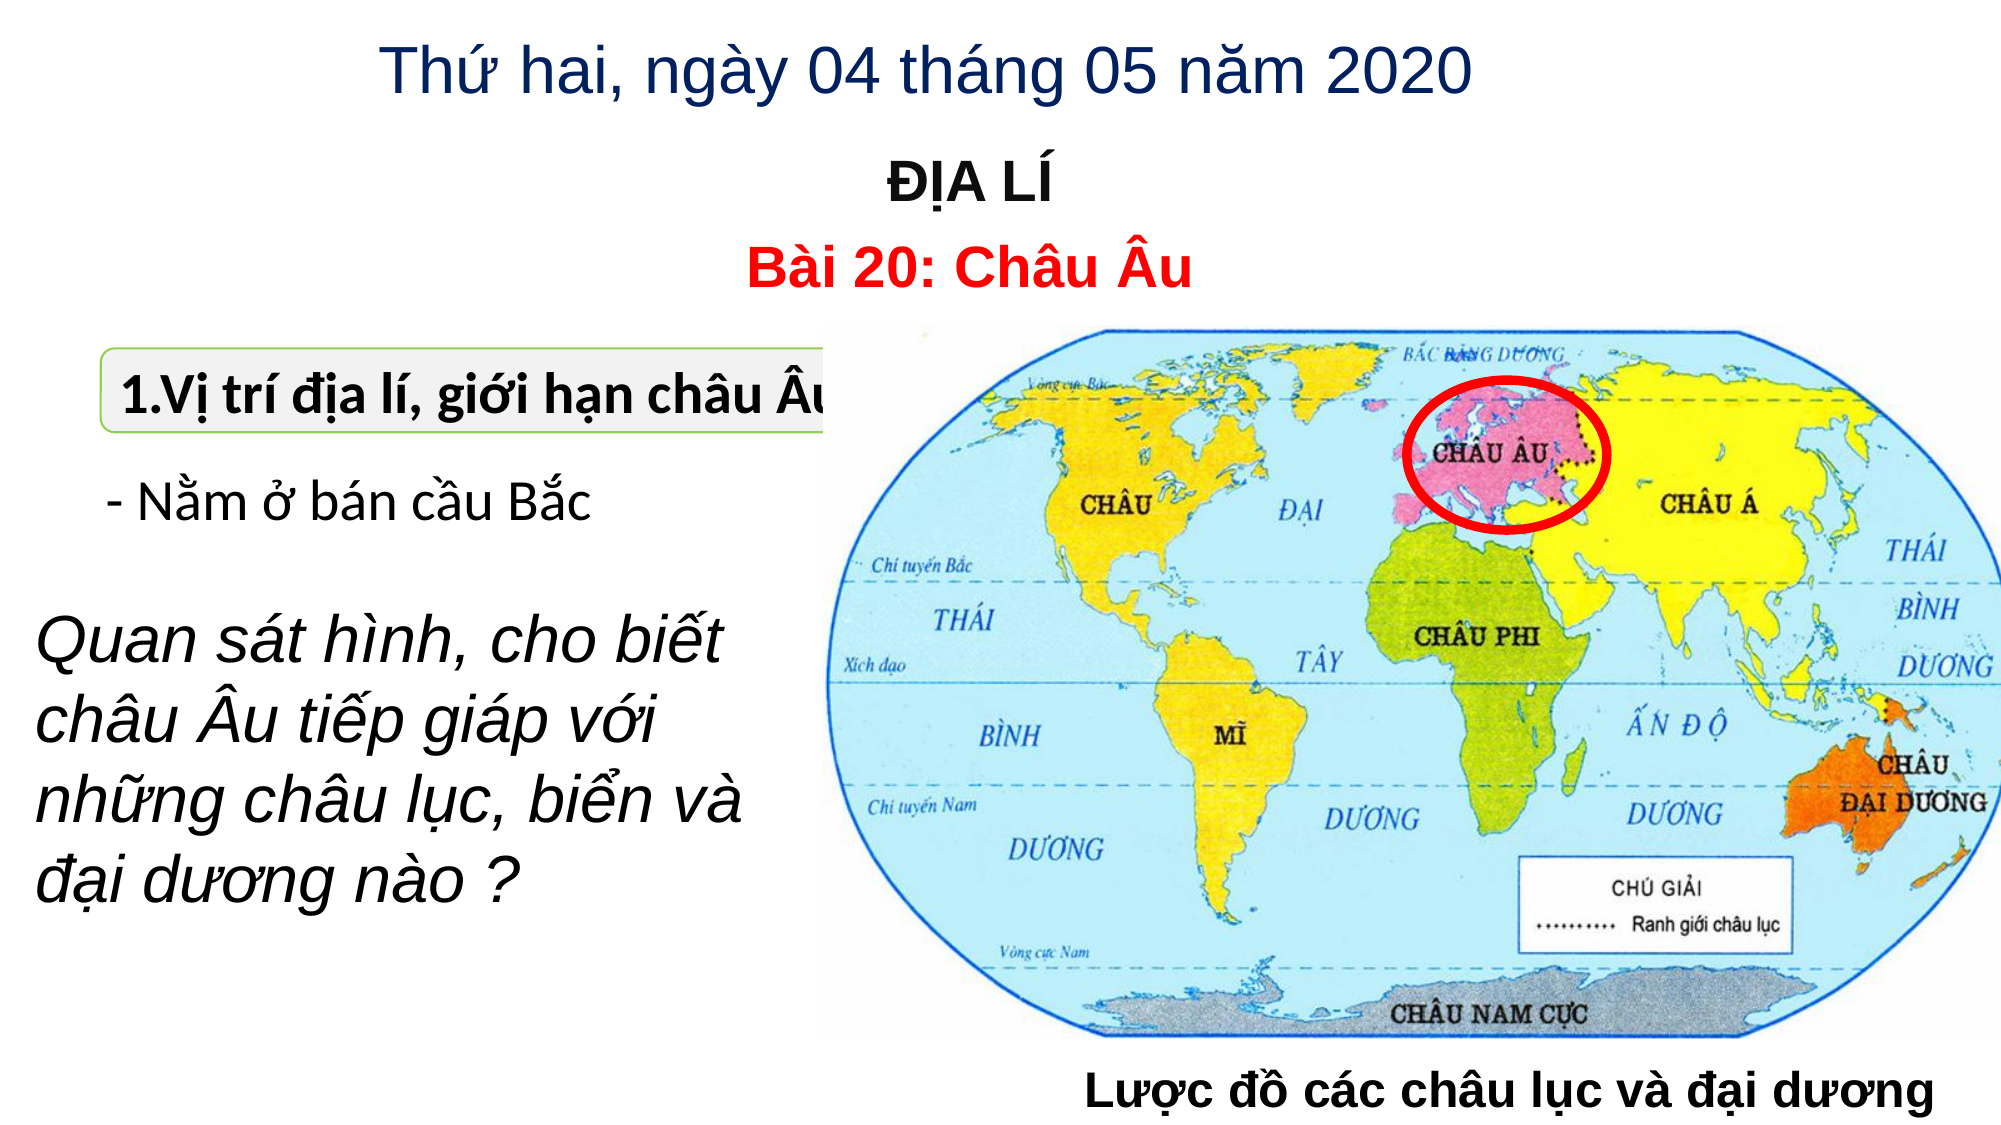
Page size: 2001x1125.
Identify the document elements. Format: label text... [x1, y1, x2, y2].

text_box Quan sát hình, cho biết châu Âu tiếp giáp với những châu lục, biển và đại dương nào ? [20, 588, 822, 924]
text_box Lược đồ các châu lục và đại dương [1069, 1050, 1980, 1125]
text_box ĐỊA LÍ [872, 136, 1069, 221]
text_box 1.Vị trí địa lí, giới hạn châu Âu [99, 347, 822, 434]
text_box Thứ hai, ngày 04 tháng 05 năm 2020 [363, 19, 1898, 115]
text_box - Nằm ở bán cầu Bắc [90, 455, 762, 540]
text_box Bài 20: Châu Âu [470, 221, 1471, 307]
picture [822, 325, 2001, 1039]
